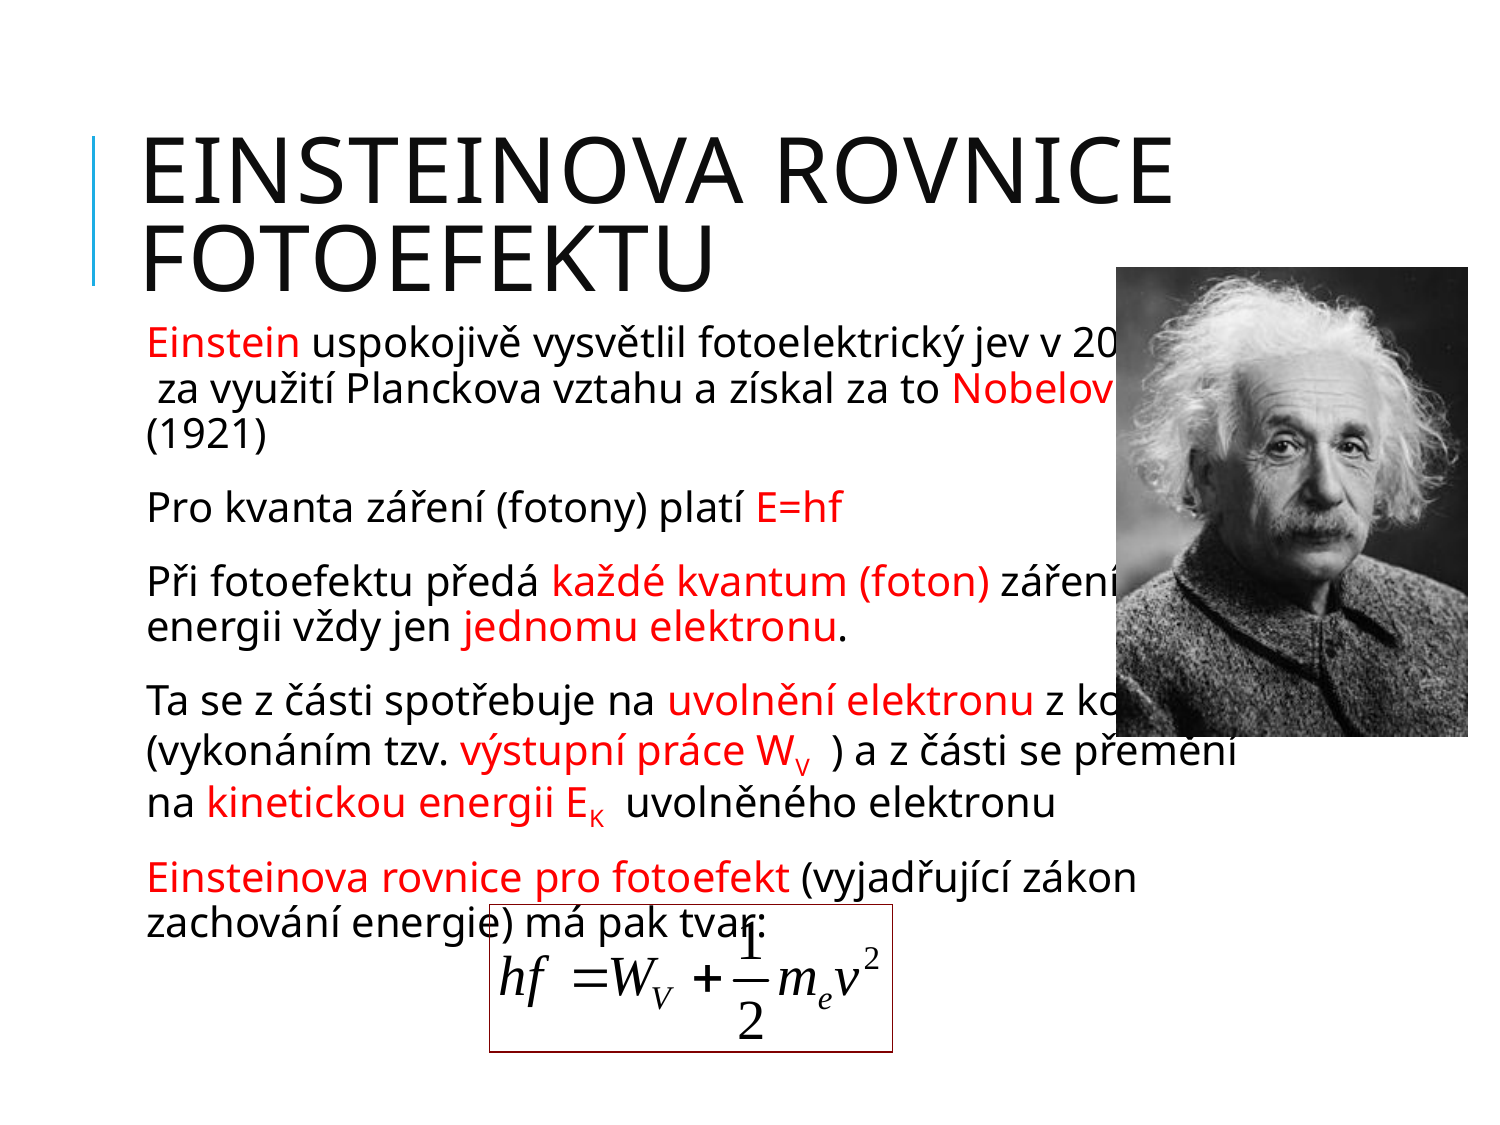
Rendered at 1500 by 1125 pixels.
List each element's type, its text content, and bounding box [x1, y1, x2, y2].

picture [1115, 267, 1468, 737]
title Einsteinova rovnice fotoefektu [123, 126, 1355, 314]
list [489, 904, 892, 1052]
list Einstein uspokojivě vysvětlil fotoelektrický jev v 20. sotletí za využití Planckova vztahu a získal za to Nobelovu cenu (1921) Pro kvanta záření (fotony) platí E=hf Při fotoefektu předá každé kvantum (foton) záření svou energii vždy jen jednomu elektronu. Ta se z části spotřebuje na uvolnění elektronu z kovu (vykonáním tzv. výstupní práce WV ) a z části se přemění na kinetickou energii EK uvolněného elektronu Einsteinova rovnice pro fotoefekt (vyjadřující zákon zachování energie) má pak tvar: [123, 314, 1348, 1102]
